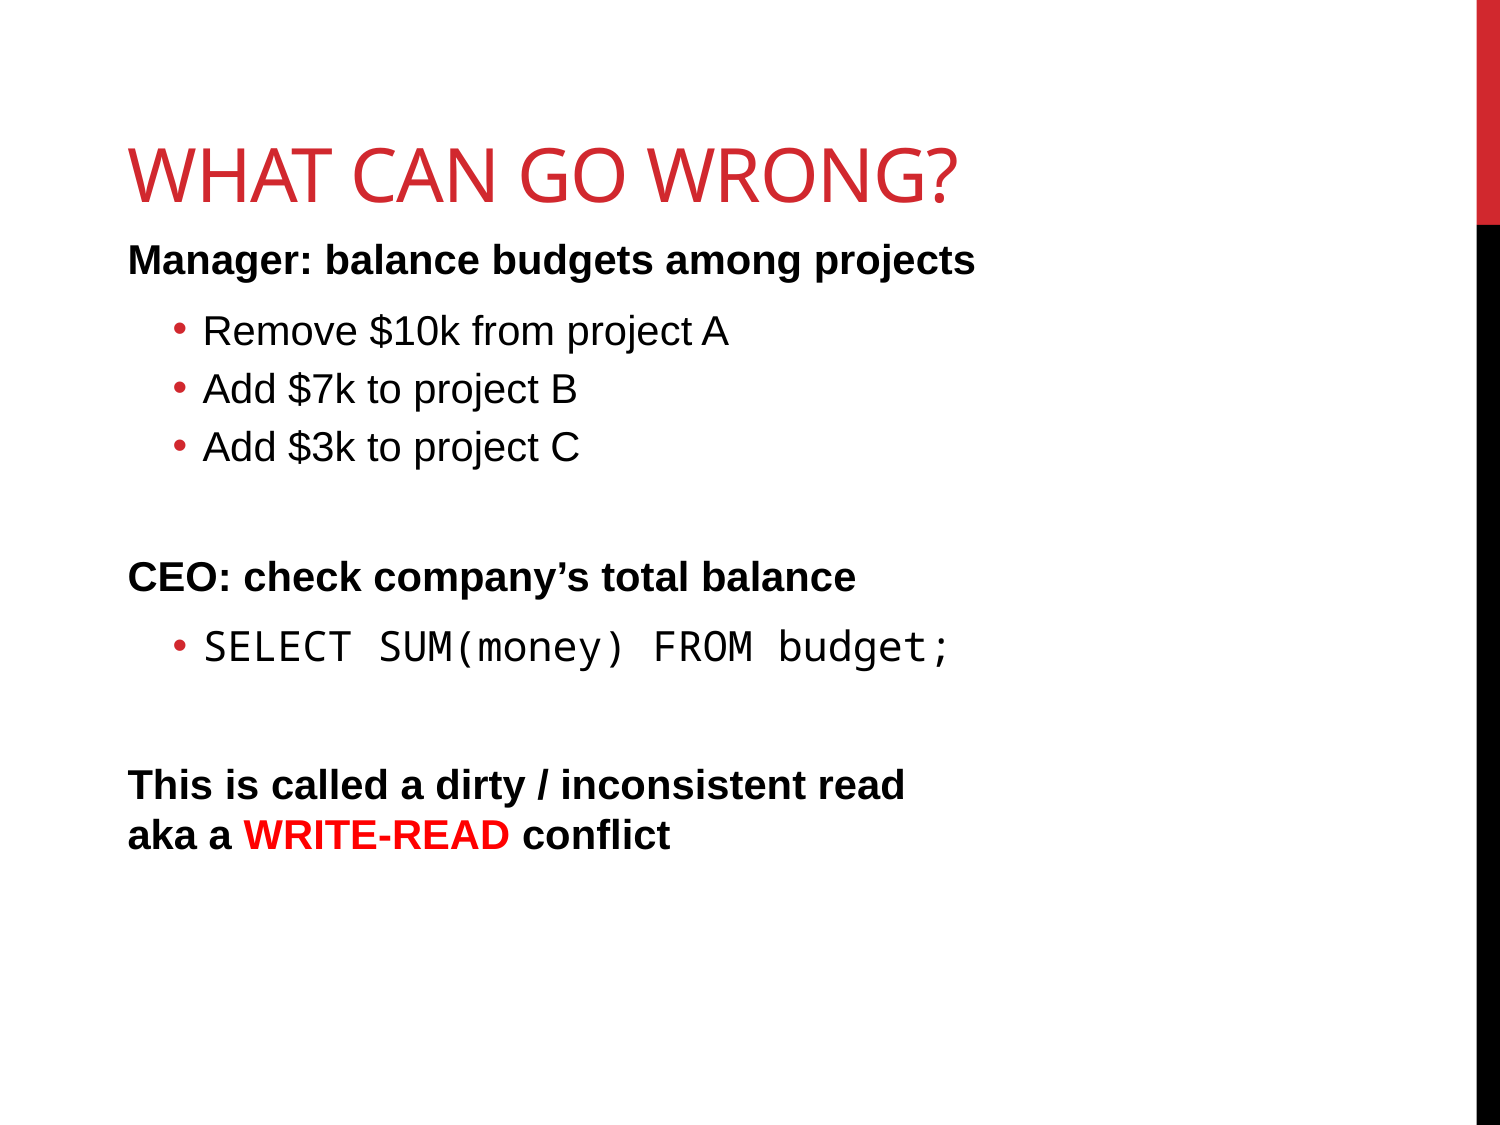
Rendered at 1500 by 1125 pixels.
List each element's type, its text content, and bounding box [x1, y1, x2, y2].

list Manager: balance budgets among projects Remove $10k from project A Add $7k to project B Add $3k to project C CEO: check company’s total balance SELECT SUM(money) FROM budget; This is called a dirty / inconsistent read aka a WRITE-READ conflict [112, 224, 1388, 900]
title What can go wrong? [112, 37, 1388, 224]
